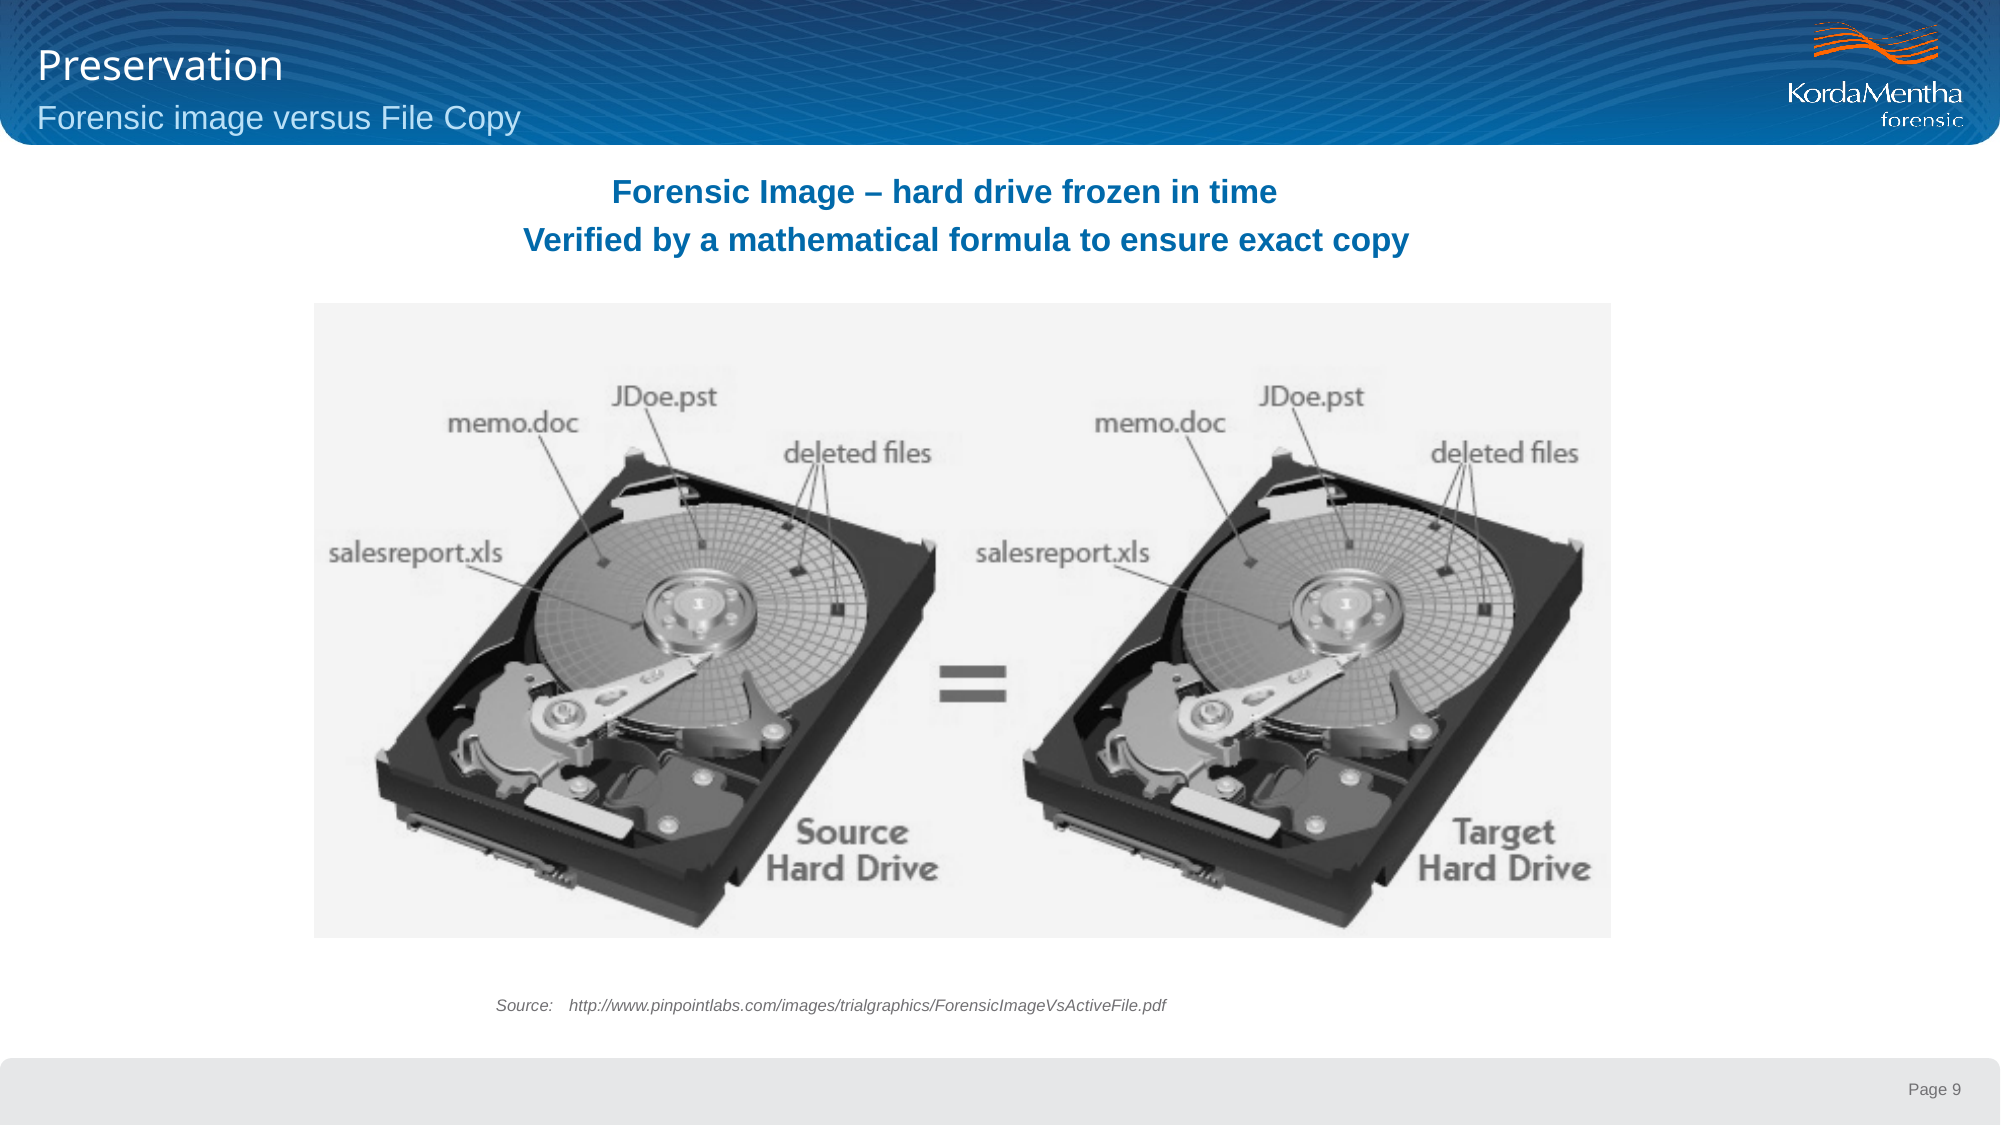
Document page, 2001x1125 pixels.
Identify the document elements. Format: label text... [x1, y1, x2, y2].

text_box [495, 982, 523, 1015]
picture [0, 0, 2000, 145]
list Verified by a mathematical formula to ensure exact copy [523, 946, 1469, 1063]
picture [313, 303, 1612, 938]
list Forensic Image – hard drive frozen in time [611, 169, 1380, 217]
list Forensic image versus File Copy [36, 96, 1347, 137]
title Preservation [36, 24, 1347, 89]
list Verified by a mathematical formula to ensure exact copy [523, 217, 1469, 301]
